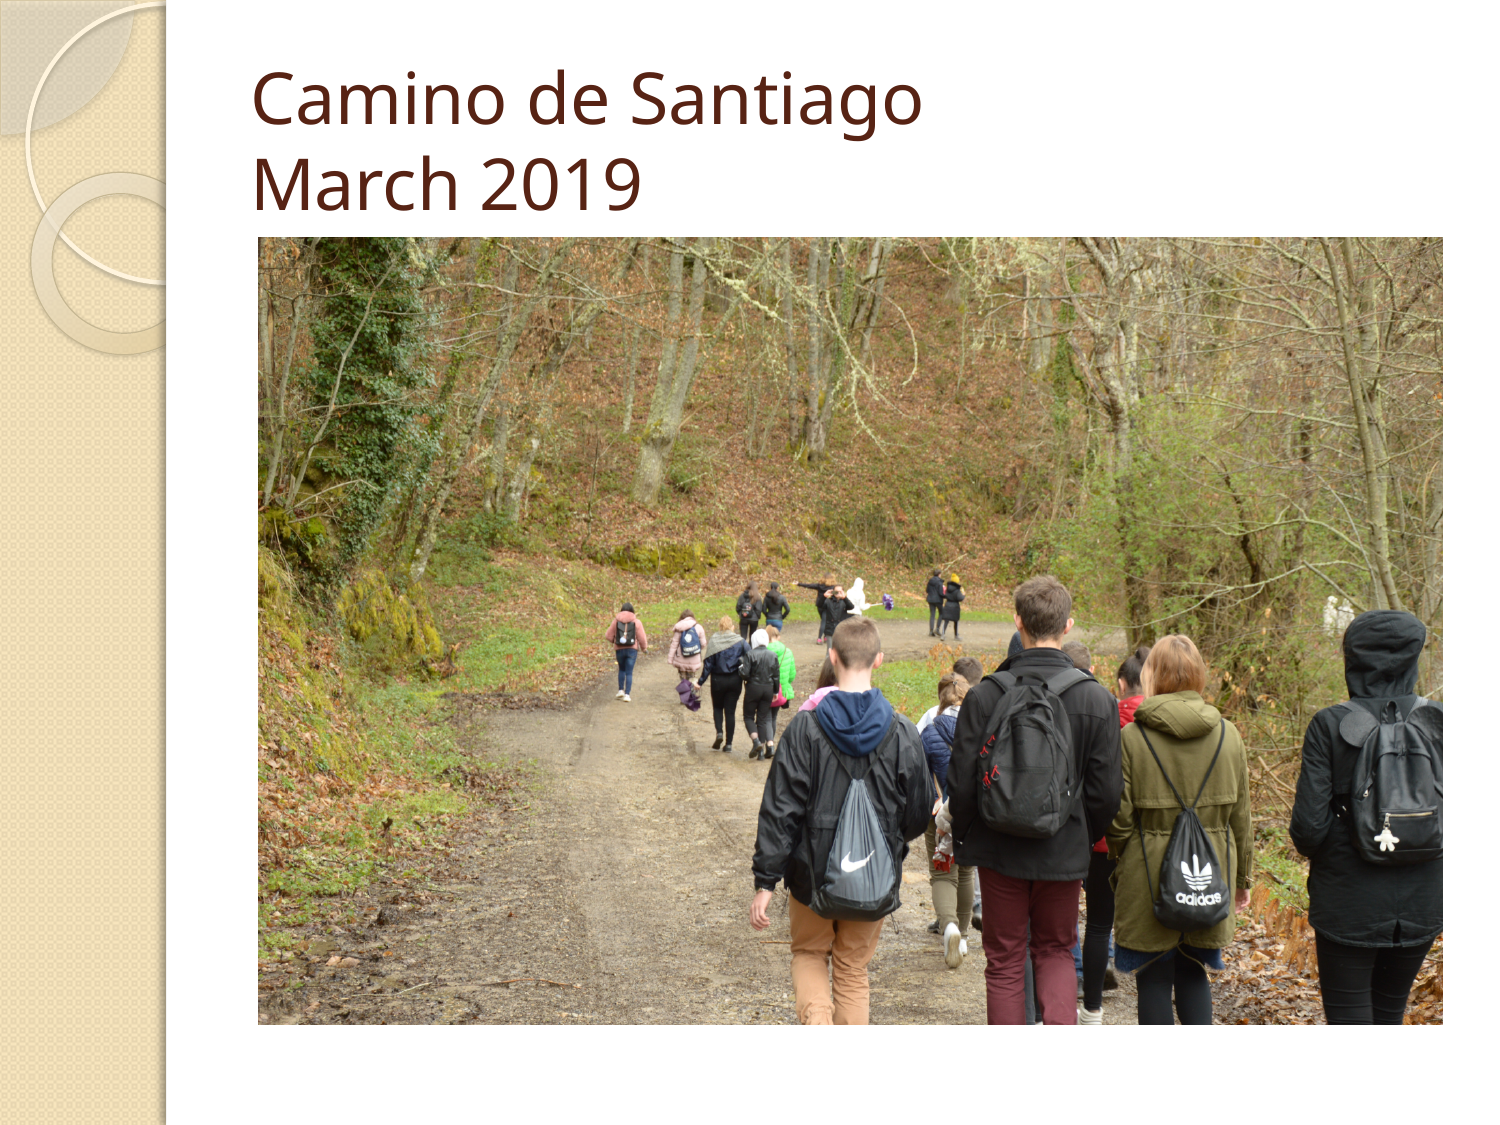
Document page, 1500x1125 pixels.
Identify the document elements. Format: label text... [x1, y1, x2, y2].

title Camino de Santiago March 2019 [235, 45, 1466, 233]
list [257, 237, 1443, 1026]
